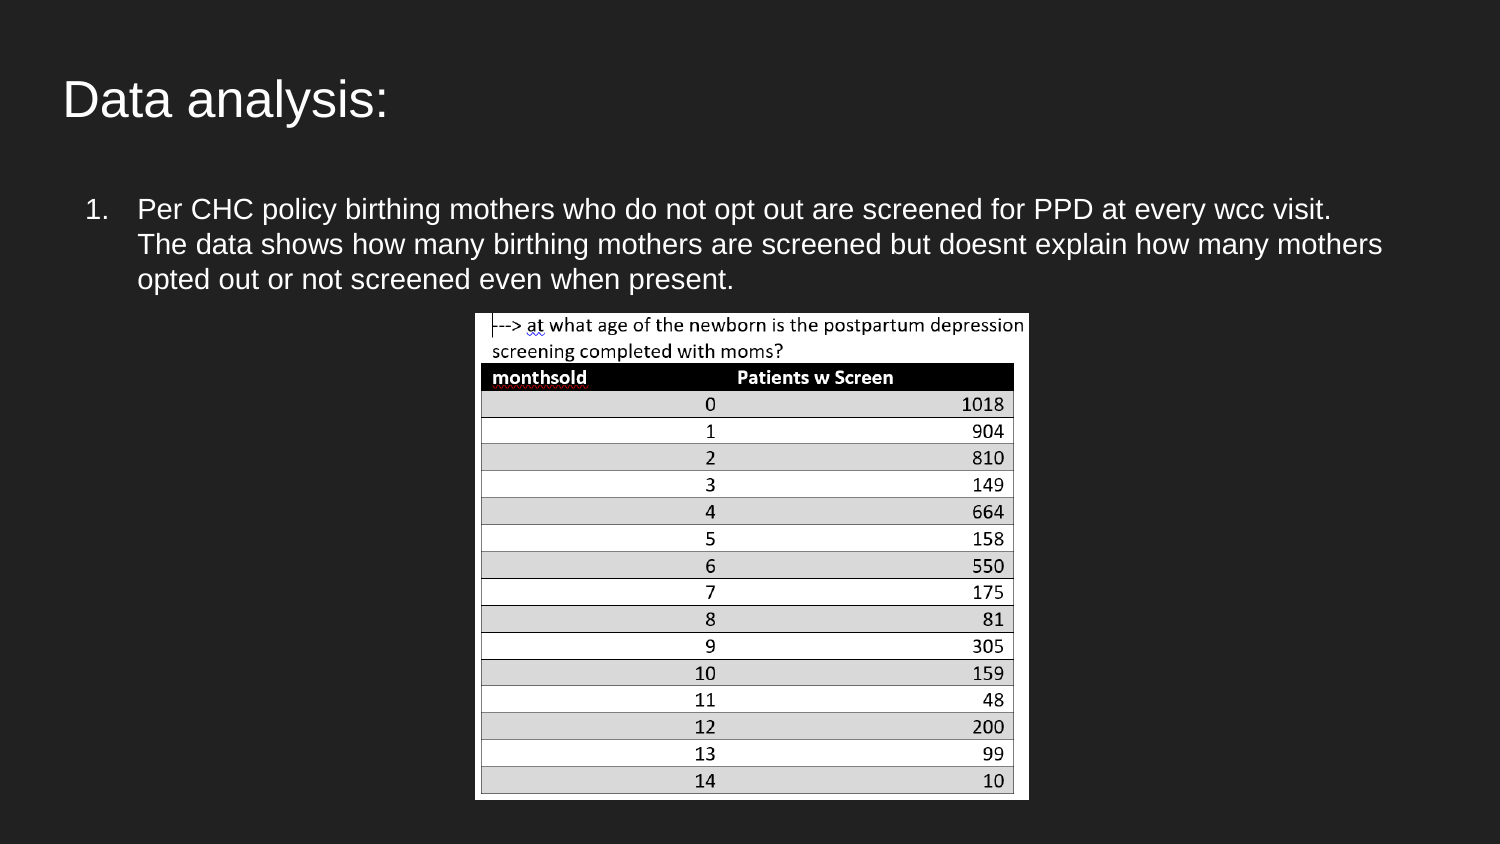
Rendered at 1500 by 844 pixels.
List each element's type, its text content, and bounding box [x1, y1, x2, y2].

picture [474, 312, 1029, 801]
text_box Data analysis: Per CHC policy birthing mothers who do not opt out are screened for PPD at every wcc visit. The data shows how many birthing mothers are screened but doesnt explain how many mothers opted out or not screened even when present. [47, 50, 1457, 311]
